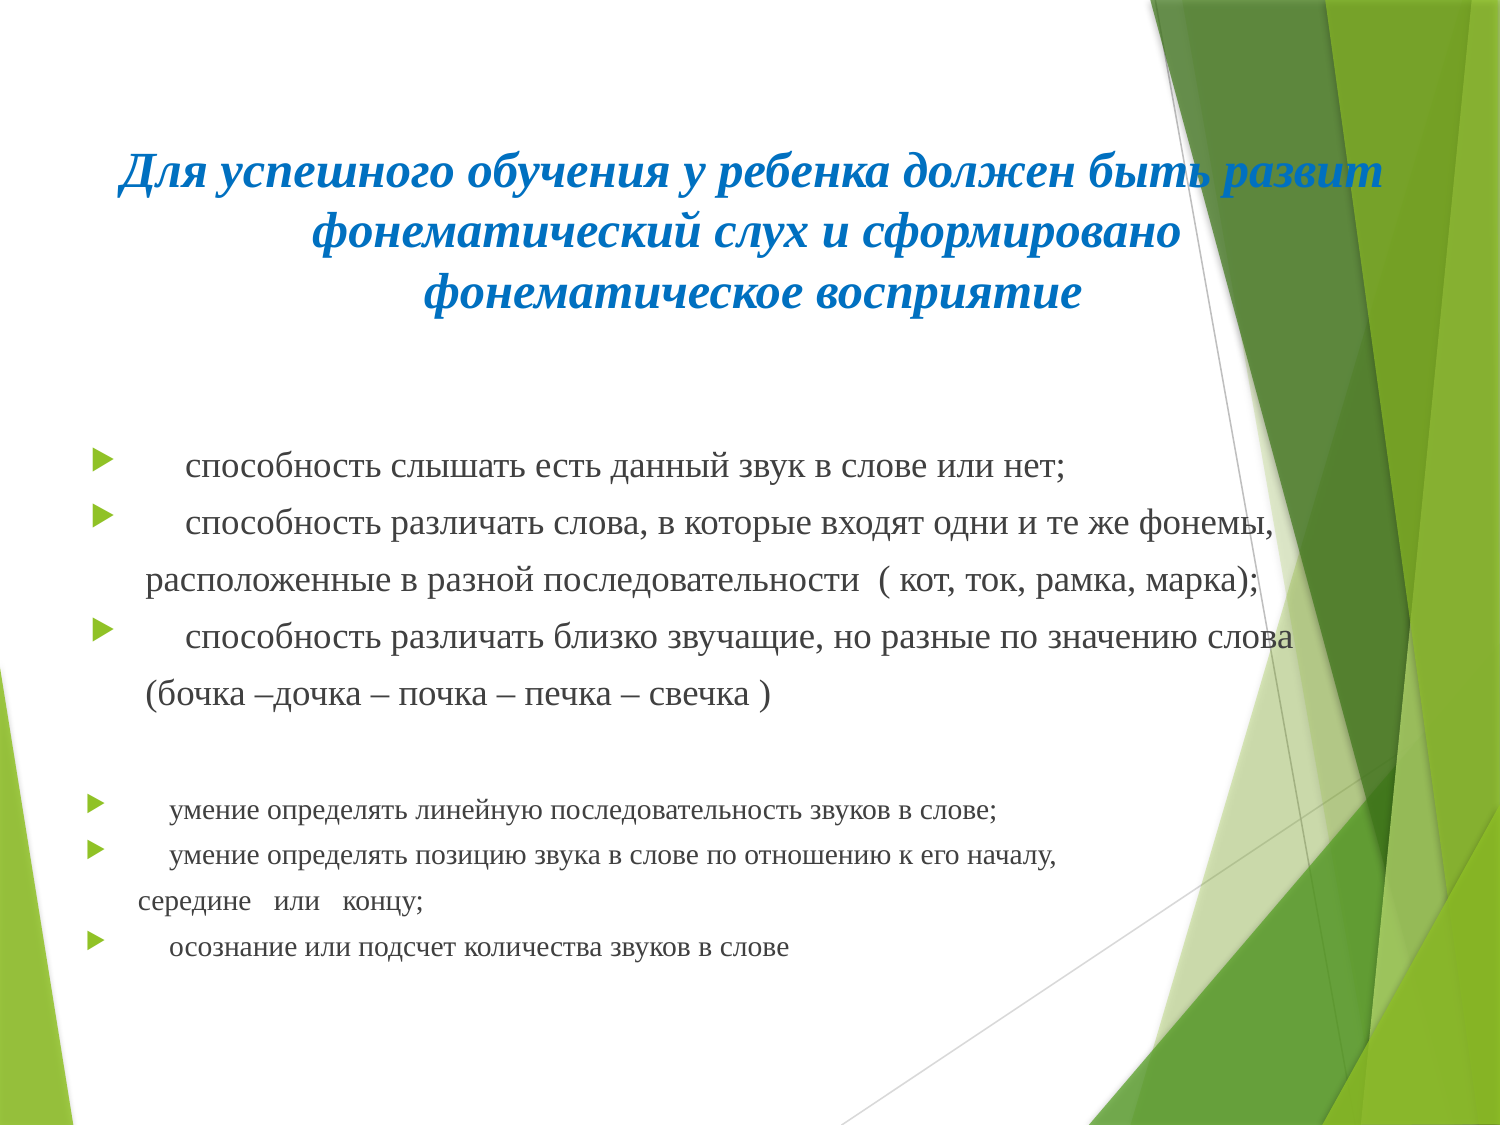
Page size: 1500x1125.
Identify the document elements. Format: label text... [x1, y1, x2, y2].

list умение определять линейную последовательность звуков в слове; умение определять позицию звука в слове по отношению к его началу, середине или концу; осознание или подсчет количества звуков в слове [70, 750, 1425, 1067]
list способность слышать есть данный звук в слове или нет; способность различать слова, в которые входят одни и те же фонемы, расположенные в разной последовательности ( кот, ток, рамка, марка); способность различать близко звучащие, но разные по значению слова (бочка –дочка – почка – печка – свечка ) [75, 433, 1336, 727]
title Для успешного обучения у ребенка должен быть развит фонематический слух и сформировано фонематическое восприятие [82, 128, 1425, 434]
